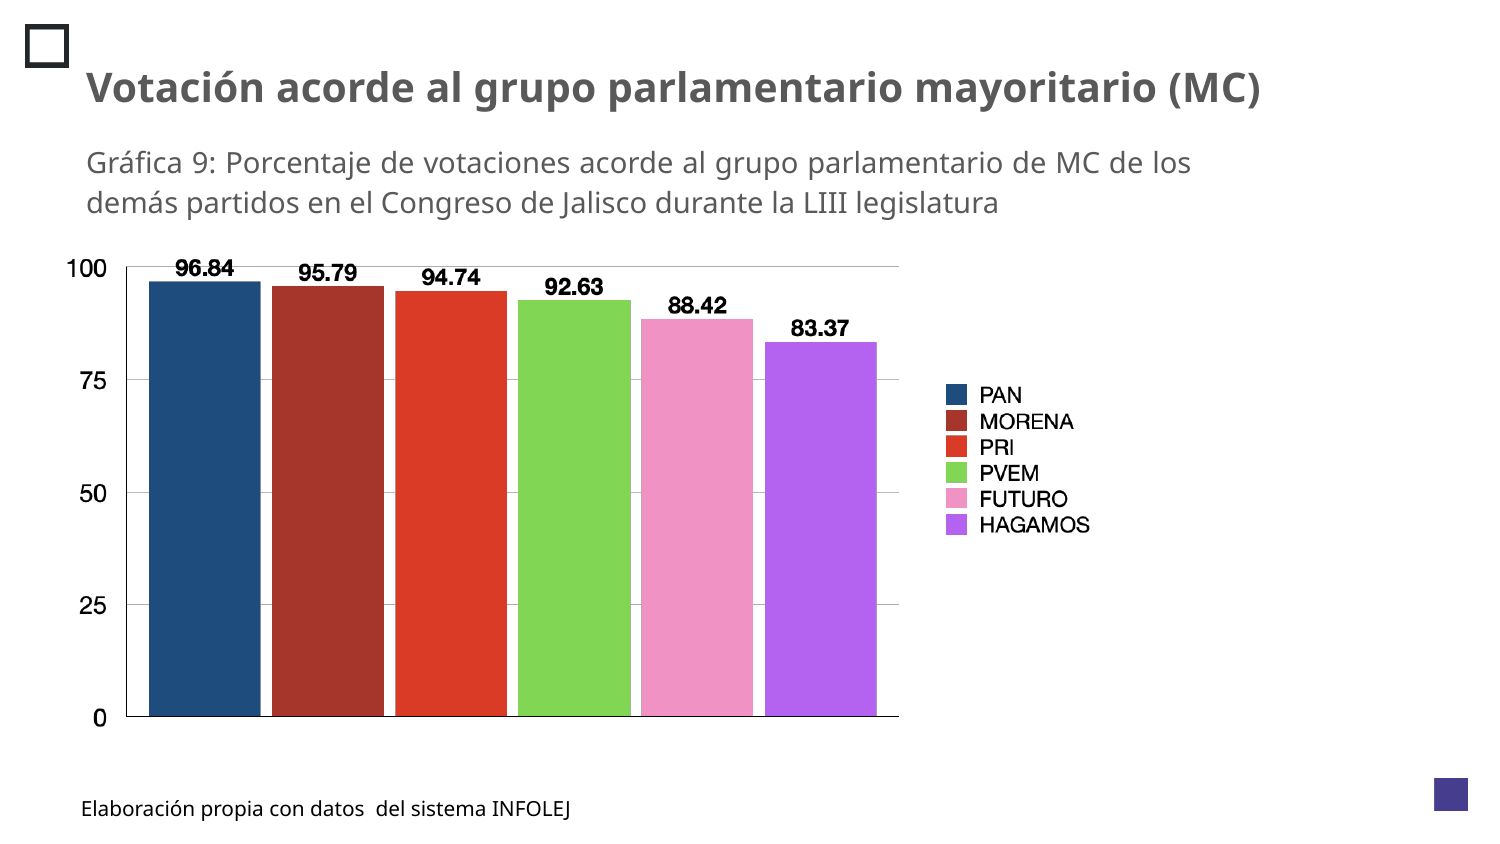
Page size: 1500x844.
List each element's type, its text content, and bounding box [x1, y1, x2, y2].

picture [0, 0, 1500, 844]
list Gráfica 9: Porcentaje de votaciones acorde al grupo parlamentario de MC de los demás partidos en el Congreso de Jalisco durante la LIII legislatura [70, 124, 1208, 214]
list Votación acorde al grupo parlamentario mayoritario (MC) [70, 38, 1469, 112]
text_box Elaboración propia con datos del sistema INFOLEJ [65, 783, 679, 834]
